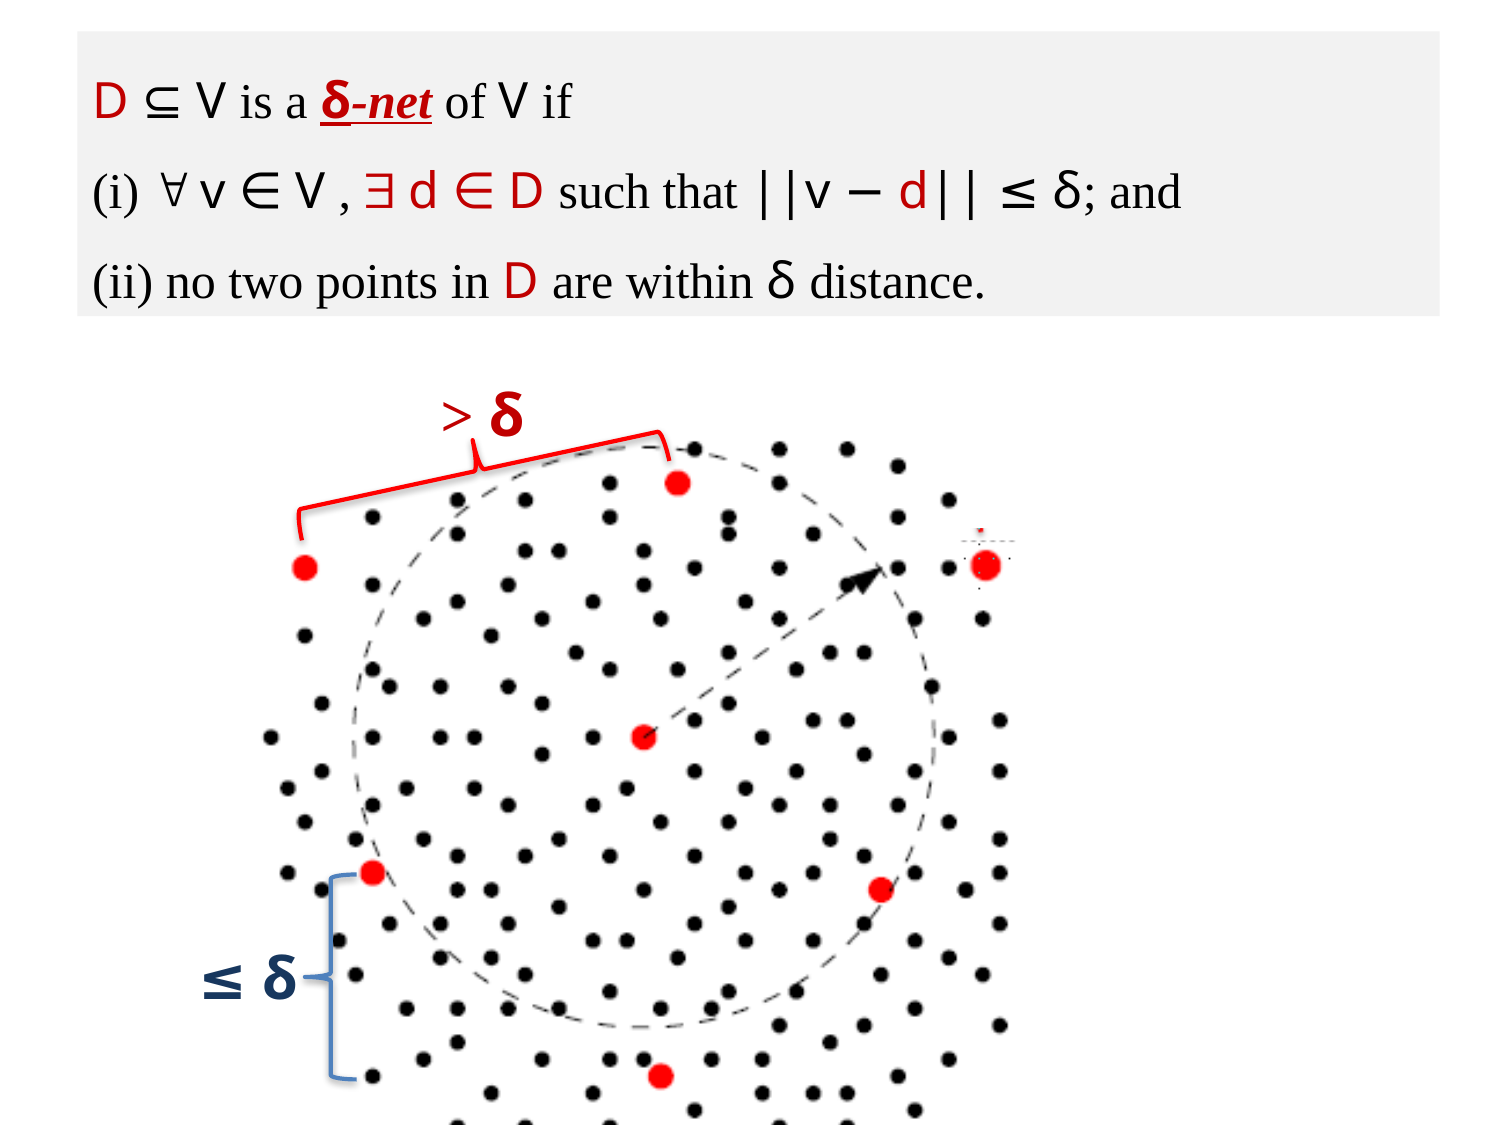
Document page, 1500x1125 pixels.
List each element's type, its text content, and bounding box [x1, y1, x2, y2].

picture [239, 412, 1017, 1125]
text_box ≤ δ [183, 934, 234, 1019]
text_box D ⊆ V is a δ-net of V if (i)  v ∈ V ,  d ∈ D such that ||v − d|| ≤ δ; and (ii) no two points in D are within δ distance. [77, 31, 1440, 317]
text_box > δ [425, 370, 554, 411]
